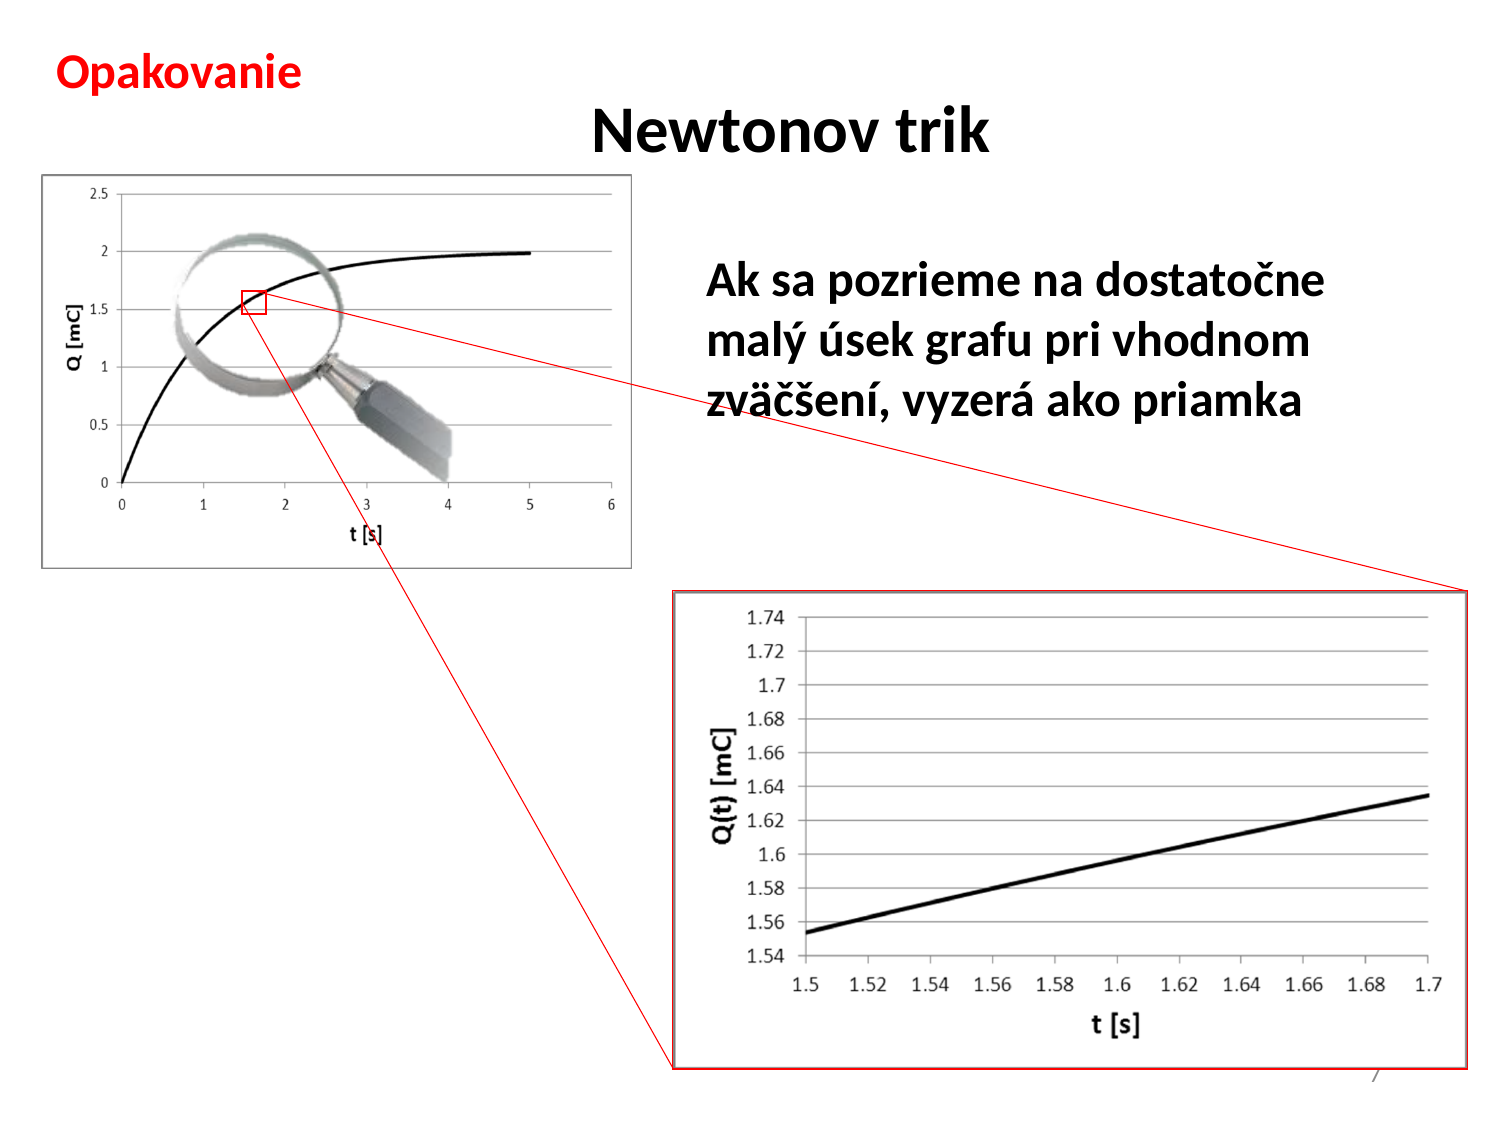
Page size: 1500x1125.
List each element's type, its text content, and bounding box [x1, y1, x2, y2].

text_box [241, 302, 673, 1069]
slide_number 7 [1059, 1069, 1397, 1103]
picture [673, 592, 1467, 1069]
text_box Opakovanie [41, 30, 668, 106]
text_box Newtonov trik [218, 78, 1365, 173]
picture [41, 174, 632, 569]
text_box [253, 290, 1467, 592]
text_box Ak sa pozrieme na dostatočne malý úsek grafu pri vhodnom zväčšení, vyzerá ako priamka [691, 238, 1412, 290]
